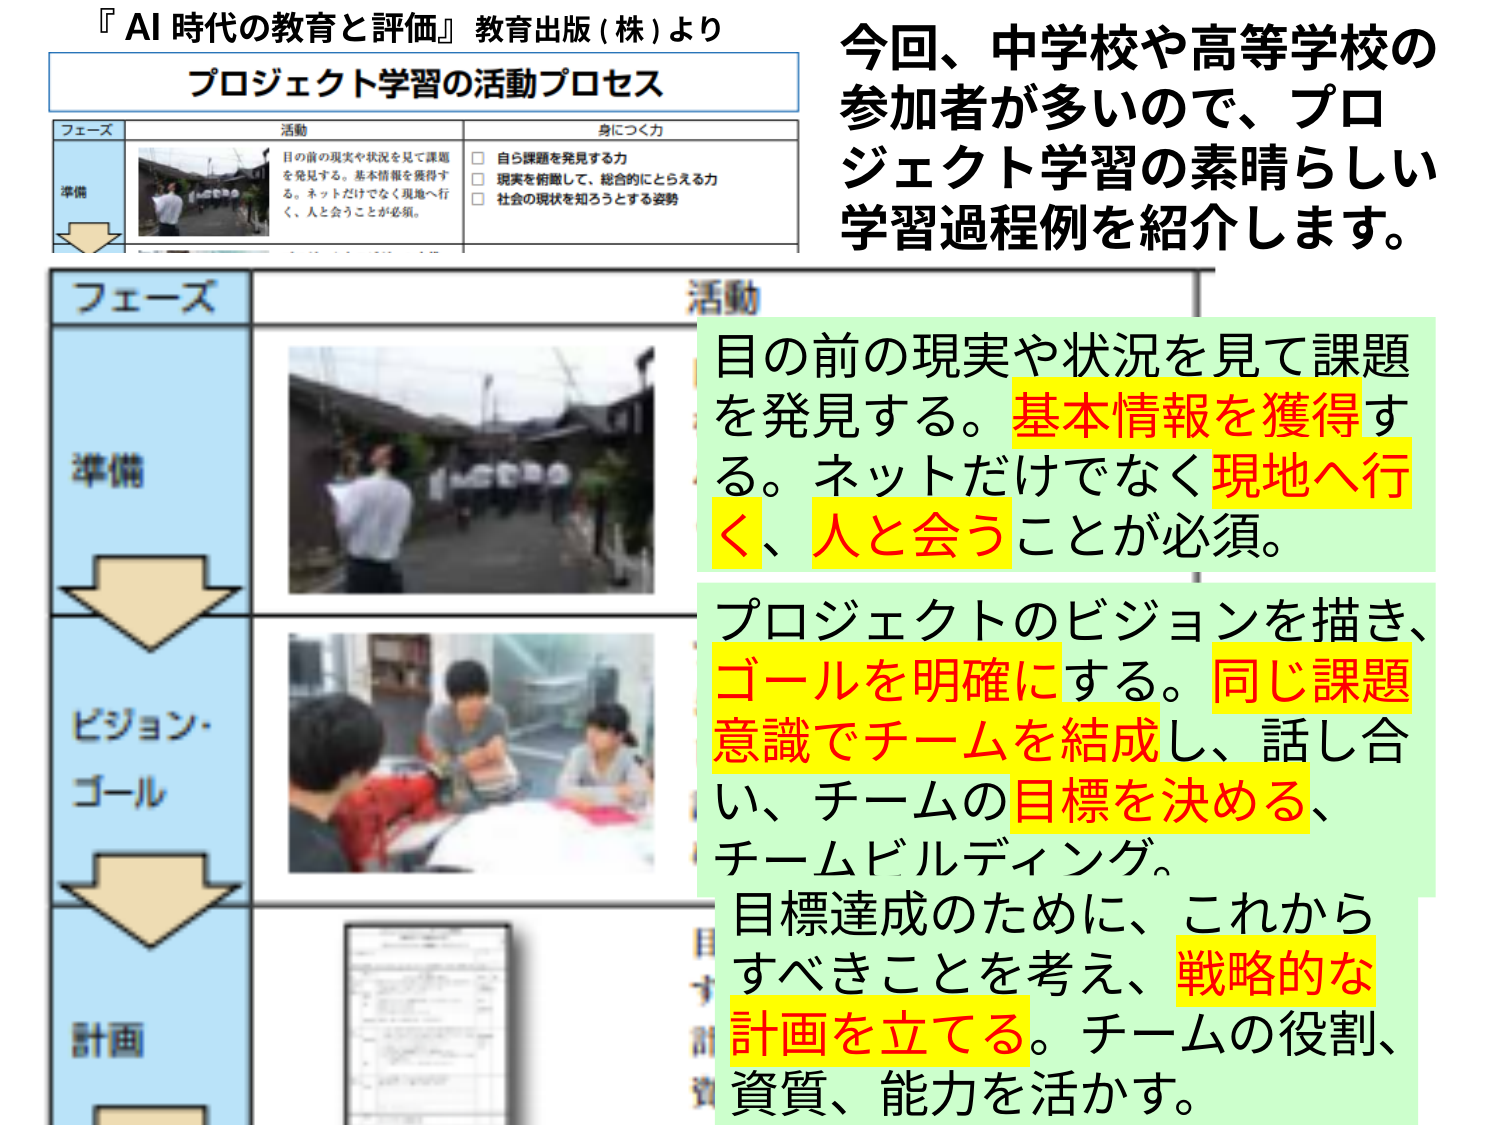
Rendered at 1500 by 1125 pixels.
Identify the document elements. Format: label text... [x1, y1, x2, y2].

text_box 『AI時代の教育と評価』教育出版(株)より [63, 0, 740, 52]
text_box 今回、中学校や高等学校の参加者が多いので、プロジェクト学習の素晴らしい学習過程例を紹介します。 [824, 9, 1487, 265]
text_box プロジェクトのビジョンを描き、ゴールを明確にする。同じ課題意識でチームを結成し、話し合い、チームの目標を決める、チームビルディング。 [1216, 582, 1436, 898]
text_box 目標達成のために、これから すべきことを考え、戦略的な 計画を立てる。チームの役割、 資質、能力を活かす。 [1216, 875, 1419, 1125]
text_box 目の前の現実や状況を見て課題 を発見する。基本情報を獲得す る。ネットだけでなく現地へ行 く、人と会うことが必須。 [1216, 317, 1436, 572]
picture [0, 52, 1216, 1125]
